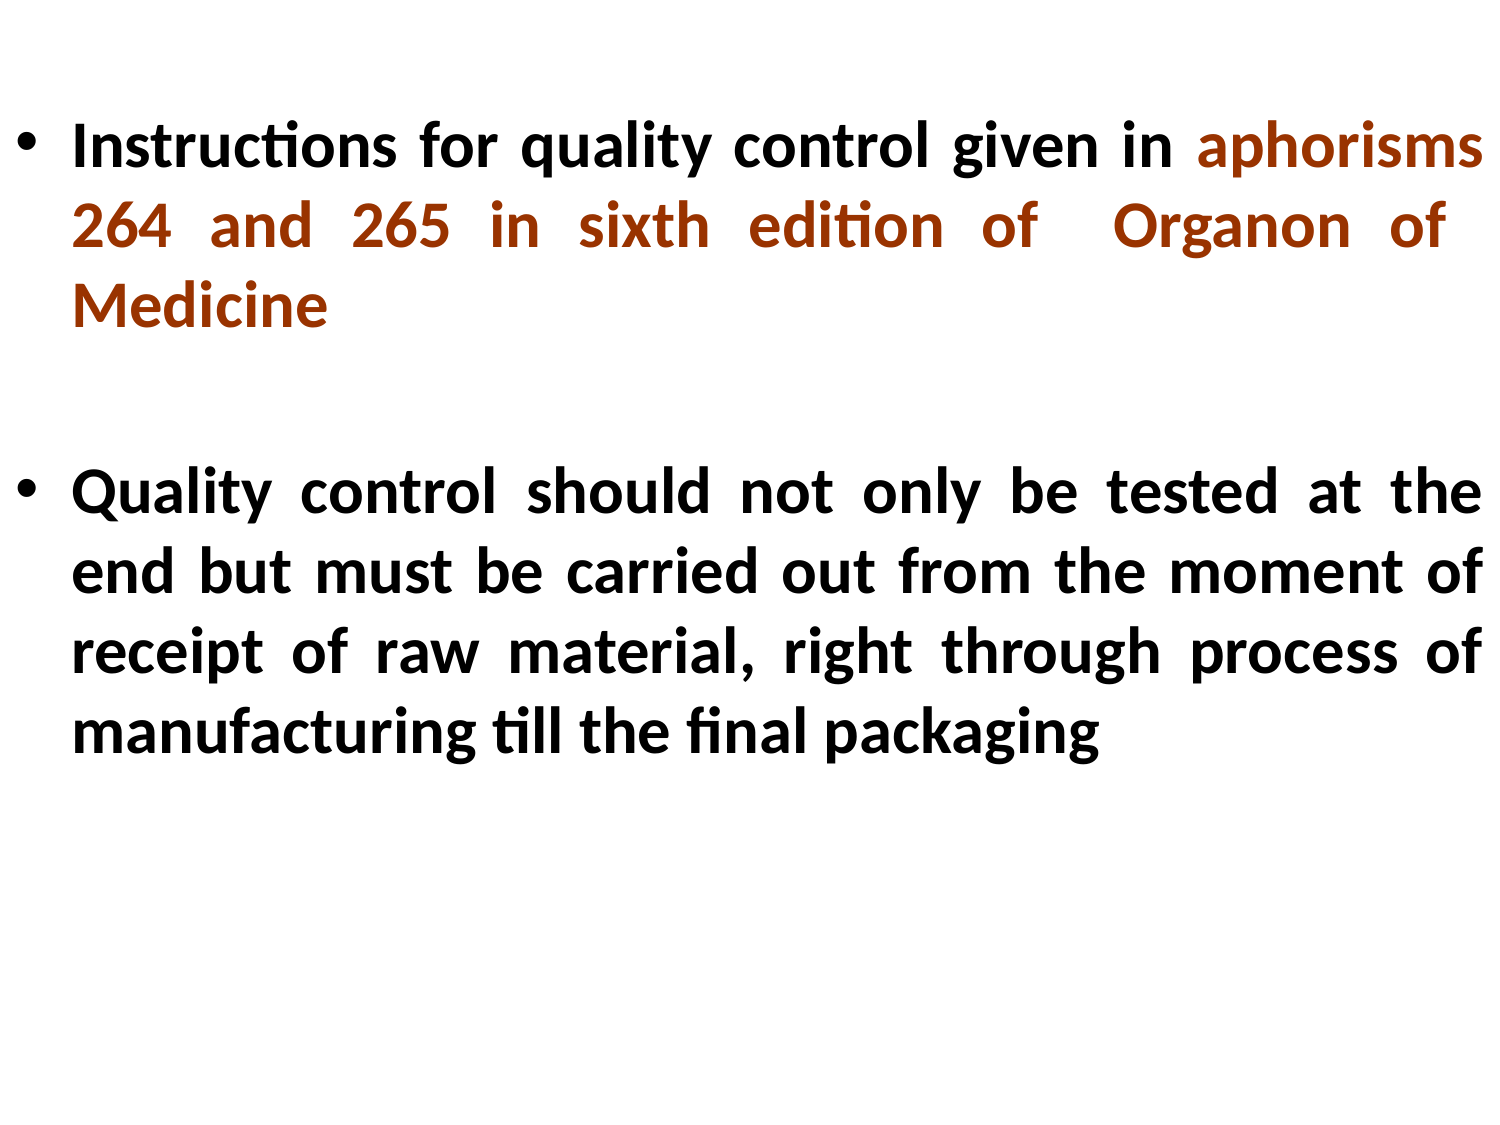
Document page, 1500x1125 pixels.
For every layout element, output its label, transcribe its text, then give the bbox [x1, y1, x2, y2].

list Instructions for quality control given in aphorisms 264 and 265 in sixth edition of Organon of Medicine Quality control should not only be tested at the end but must be carried out from the moment of receipt of raw material, right through process of manufacturing till the final packaging [0, 0, 1500, 1125]
